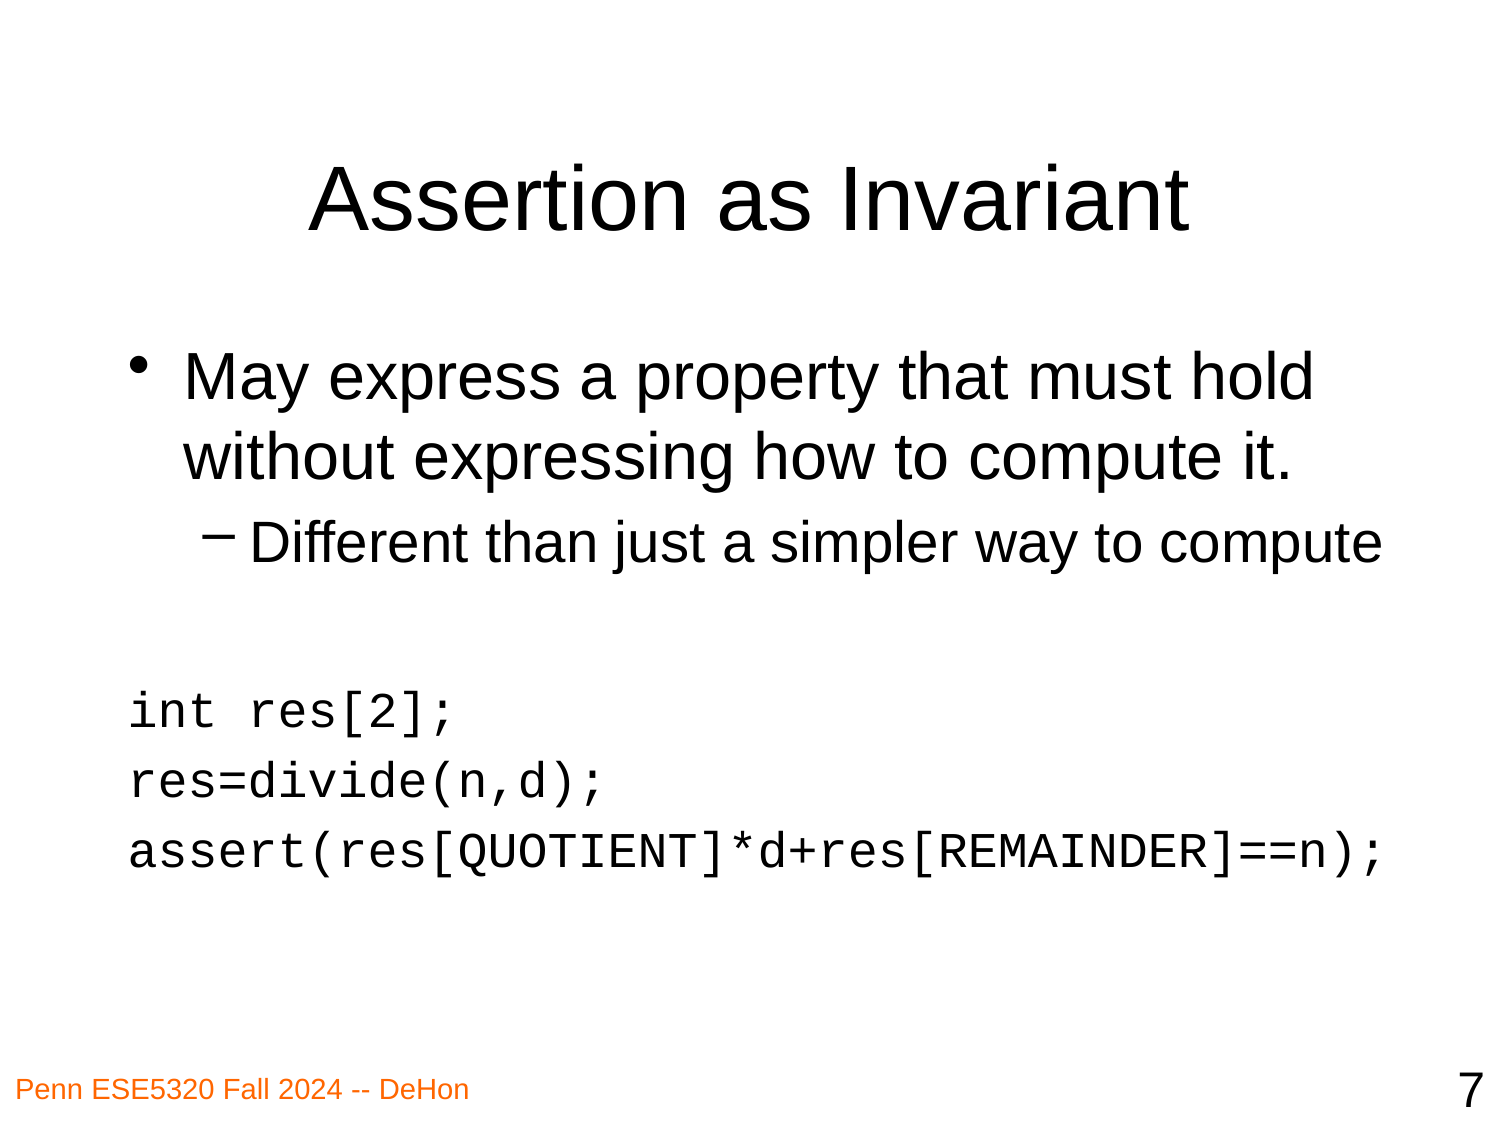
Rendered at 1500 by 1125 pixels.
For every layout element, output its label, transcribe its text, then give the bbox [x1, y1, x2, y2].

slide_number 7 [1187, 1049, 1500, 1125]
slide_number Penn ESE5320 Fall 2024 -- DeHon [0, 1062, 576, 1125]
title Assertion as Invariant [112, 99, 1388, 288]
list May express a property that must hold without expressing how to compute it. Different than just a simpler way to compute int res[2]; res=divide(n,d); assert(res[QUOTIENT]*d+res[REMAINDER]==n); [112, 324, 1451, 1001]
